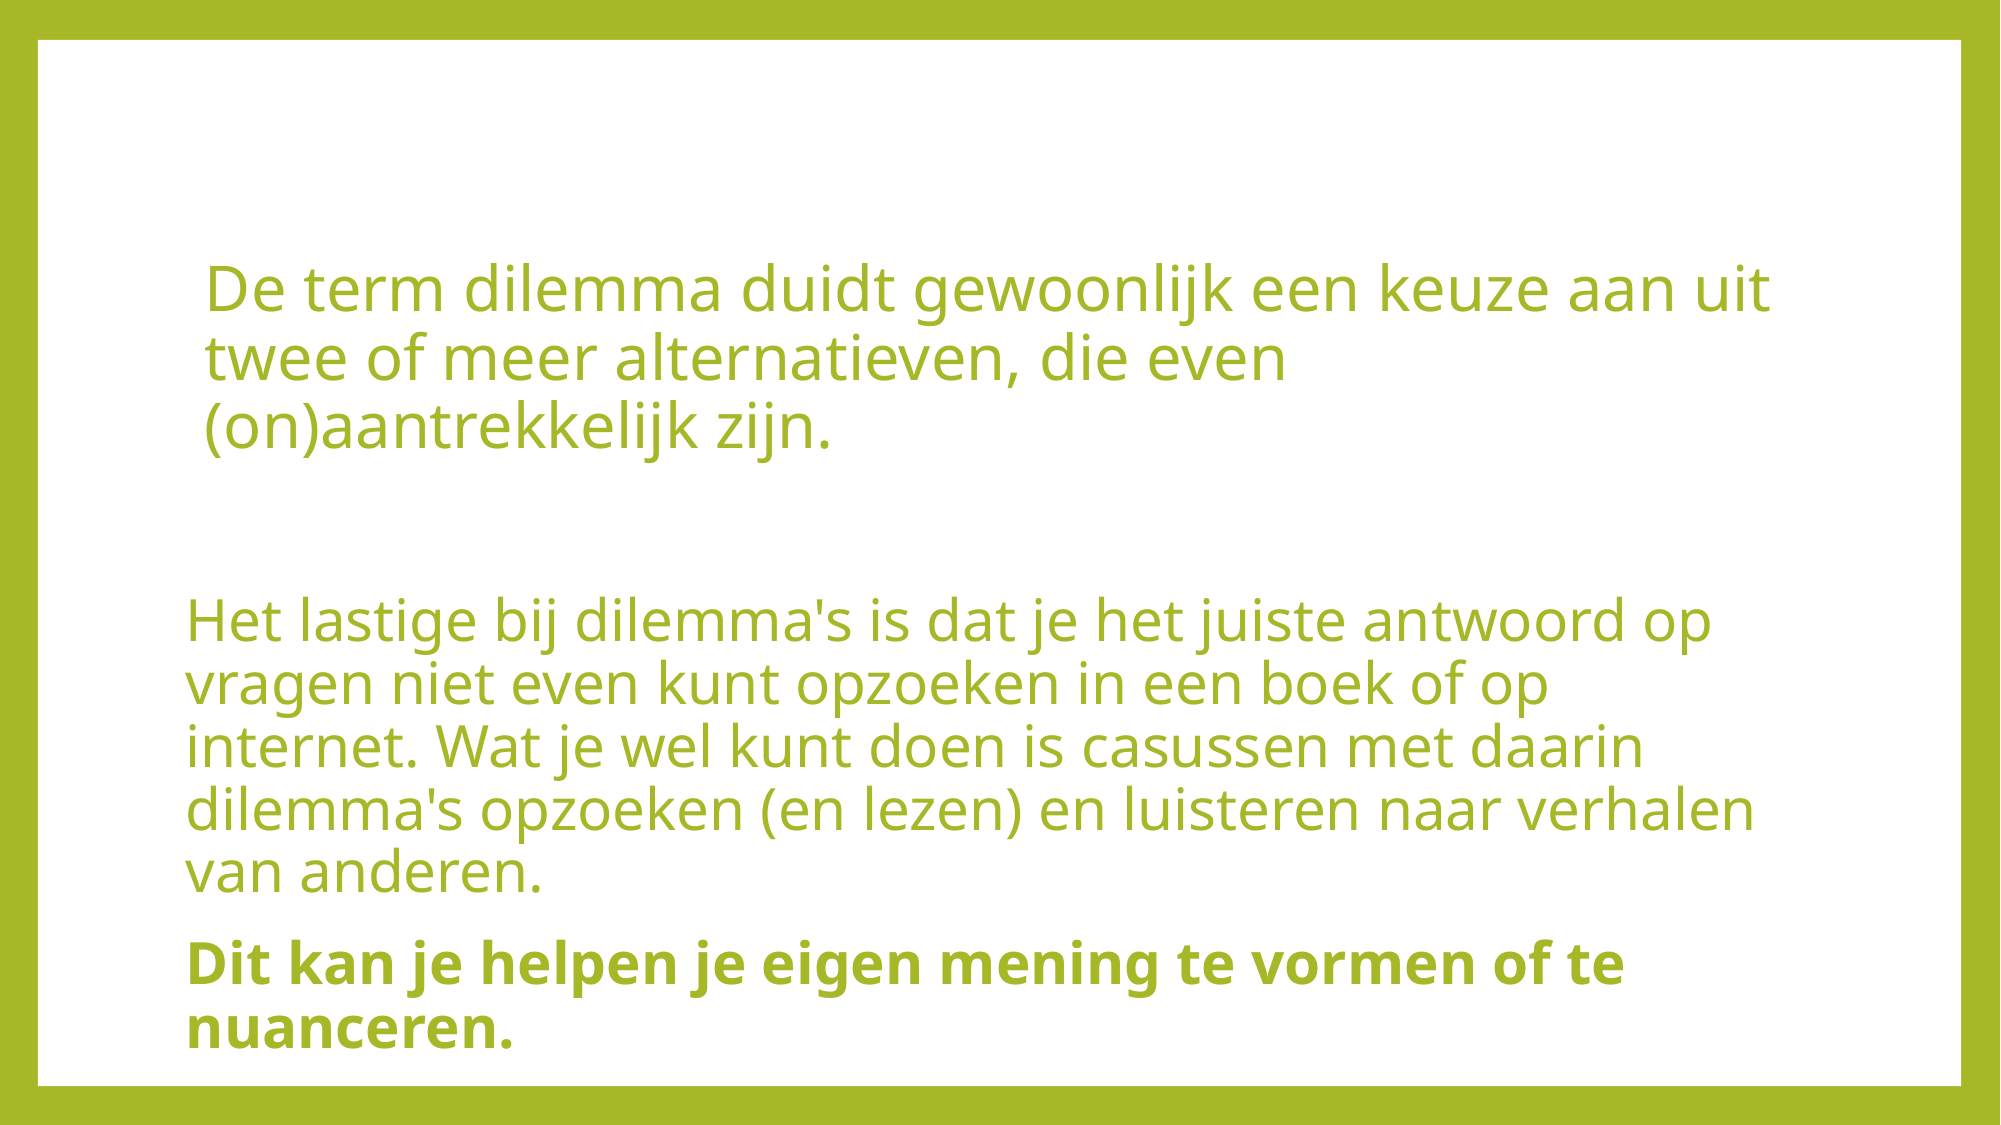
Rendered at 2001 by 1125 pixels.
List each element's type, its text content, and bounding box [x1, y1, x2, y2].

list Het lastige bij dilemma's is dat je het juiste antwoord op vragen niet even kunt opzoeken in een boek of op internet. Wat je wel kunt doen is casussen met daarin dilemma's opzoeken (en lezen) en luisteren naar verhalen van anderen. Dit kan je helpen je eigen mening te vormen of te nuanceren. [170, 499, 1791, 1125]
title De term dilemma duidt gewoonlijk een keuze aan uit twee of meer alternatieven, die even (on)aantrekkelijk zijn. [189, 248, 1810, 471]
